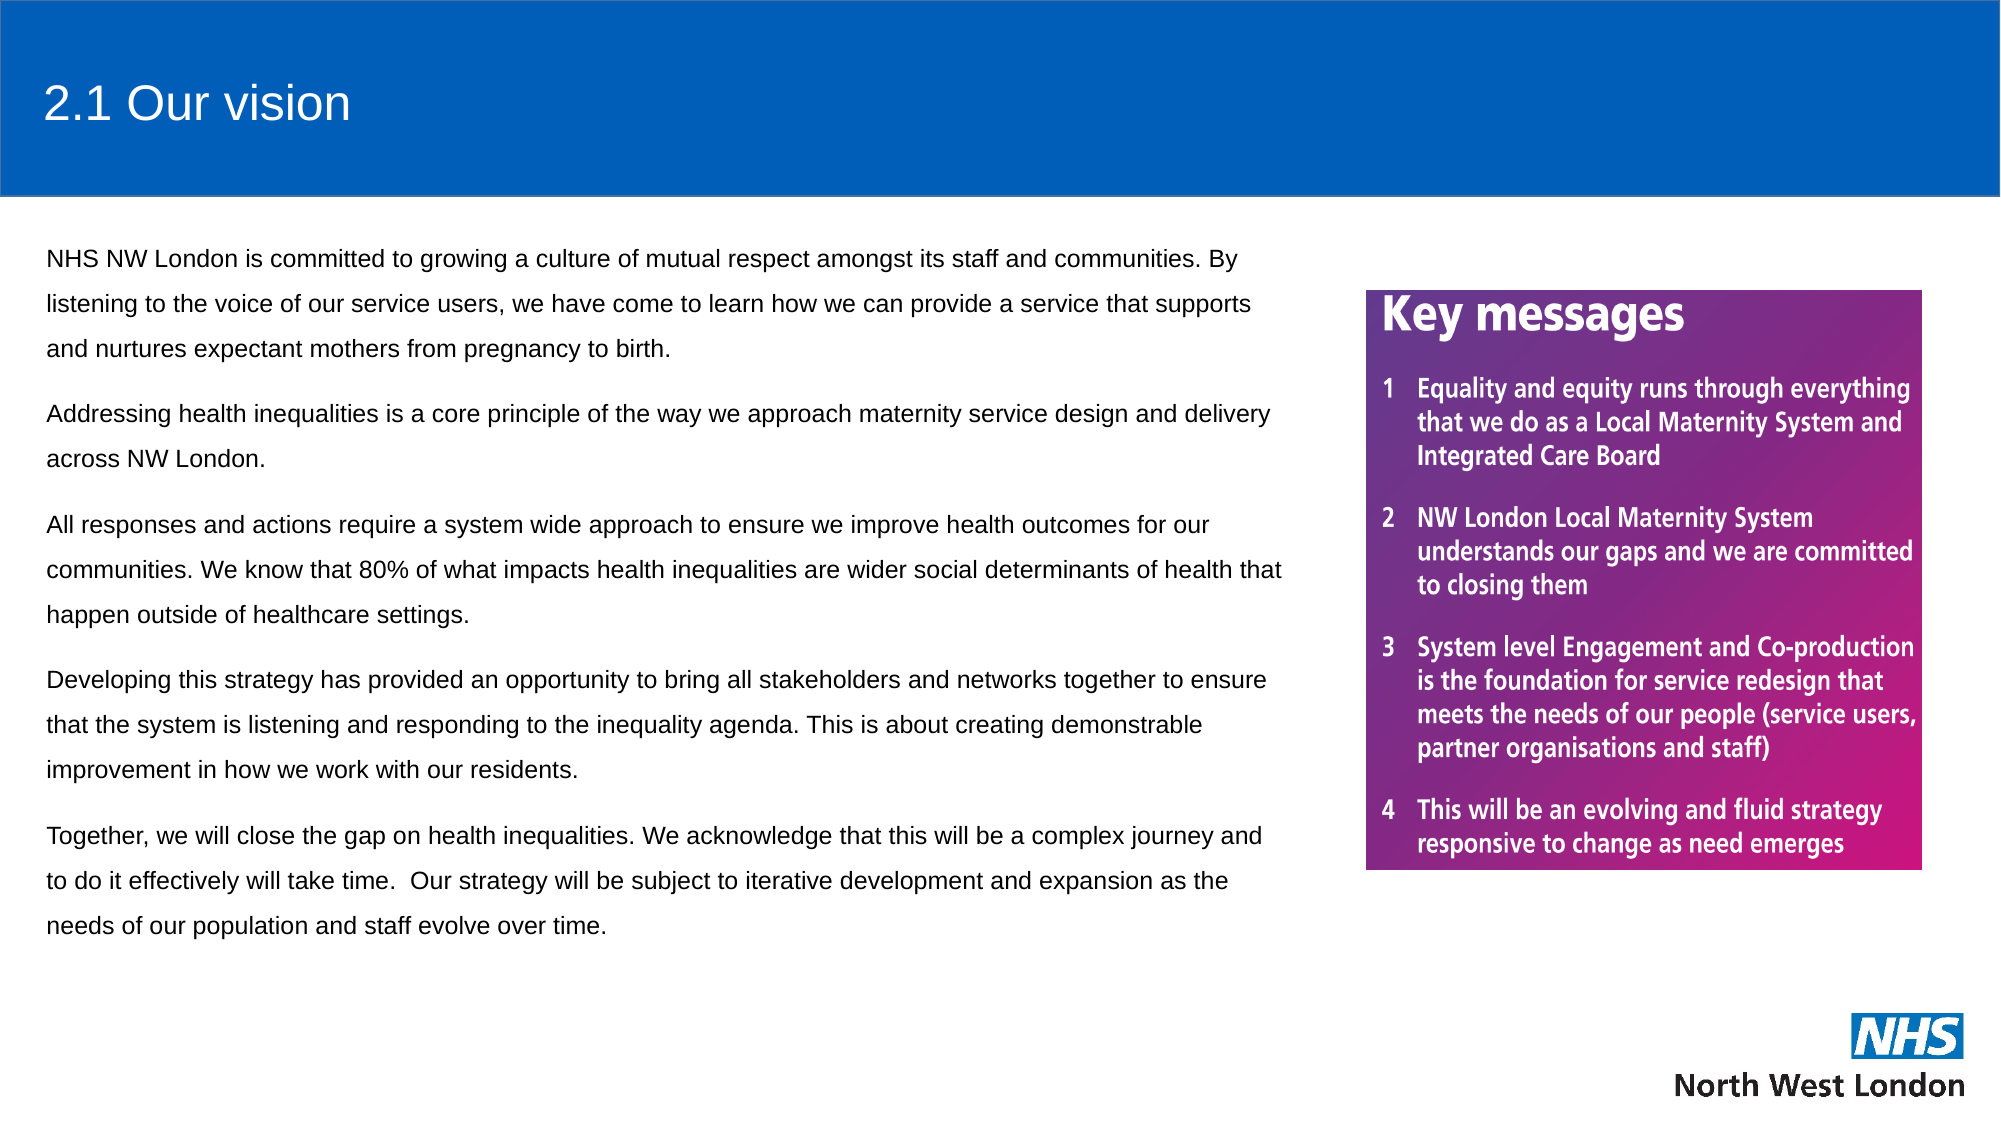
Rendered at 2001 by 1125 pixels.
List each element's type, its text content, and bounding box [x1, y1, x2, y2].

picture [1366, 290, 1922, 870]
list NHS NW London is committed to growing a culture of mutual respect amongst its staff and communities. By listening to the voice of our service users, we have come to learn how we can provide a service that supports and nurtures expectant mothers from pregnancy to birth. Addressing health inequalities is a core principle of the way we approach maternity service design and delivery across NW London. All responses and actions require a system wide approach to ensure we improve health outcomes for our communities. We know that 80% of what impacts health inequalities are wider social determinants of health that happen outside of healthcare settings. Developing this strategy has provided an opportunity to bring all stakeholders and networks together to ensure that the system is listening and responding to the inequality agenda. This is about creating demonstrable improvement in how we work with our residents. Together, we will close the gap on health inequalities. We acknowledge that this will be a complex journey and to do it effectively will take time. Our strategy will be subject to iterative development and expansion as the needs of our population and staff evolve over time. [31, 219, 1308, 955]
picture [1673, 1013, 1966, 1104]
title 2.1 Our vision [28, 59, 1895, 149]
